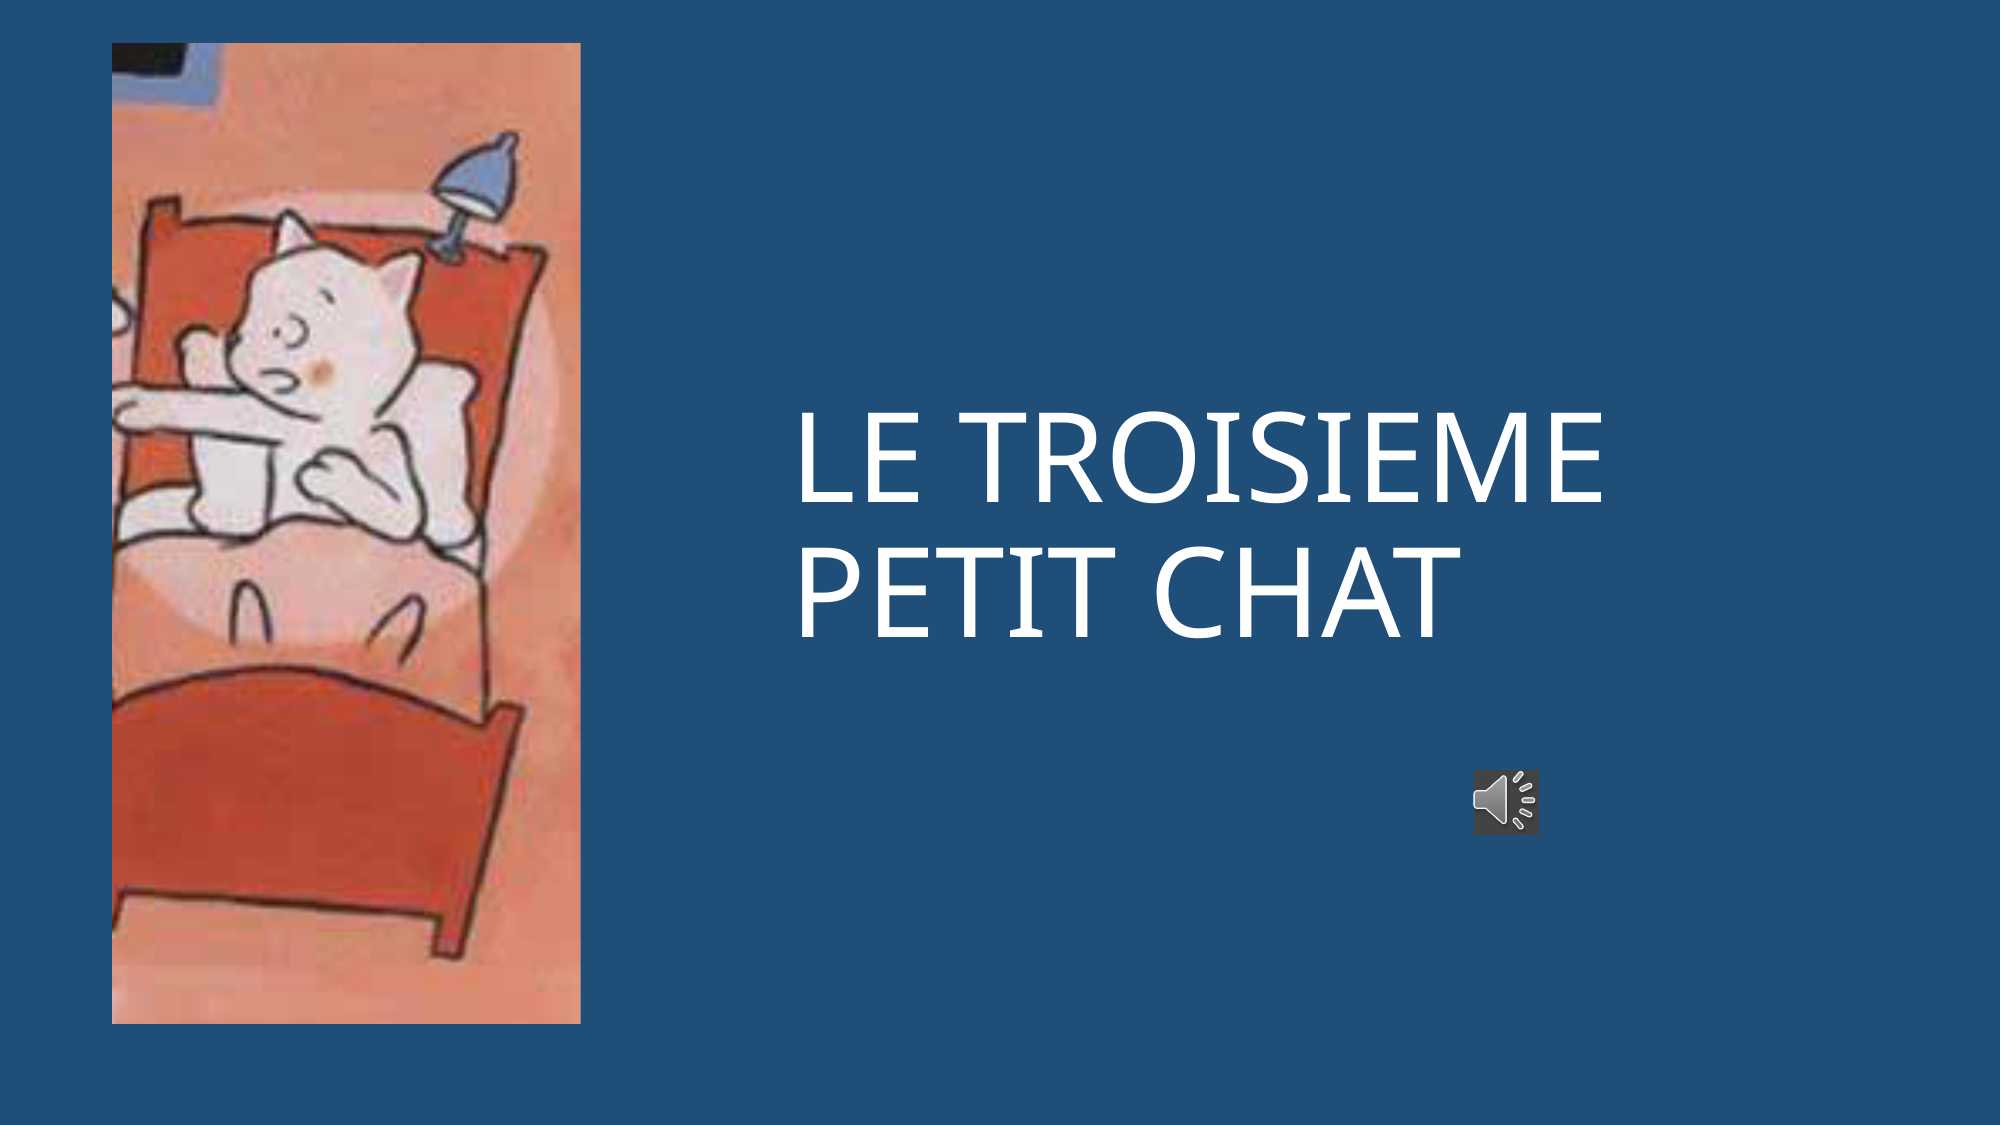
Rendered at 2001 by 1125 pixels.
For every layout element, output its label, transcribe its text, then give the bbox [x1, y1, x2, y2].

picture [112, 43, 581, 1024]
text_box LE TROISIEME PETIT CHAT [775, 221, 1719, 672]
picture [1472, 769, 1540, 836]
